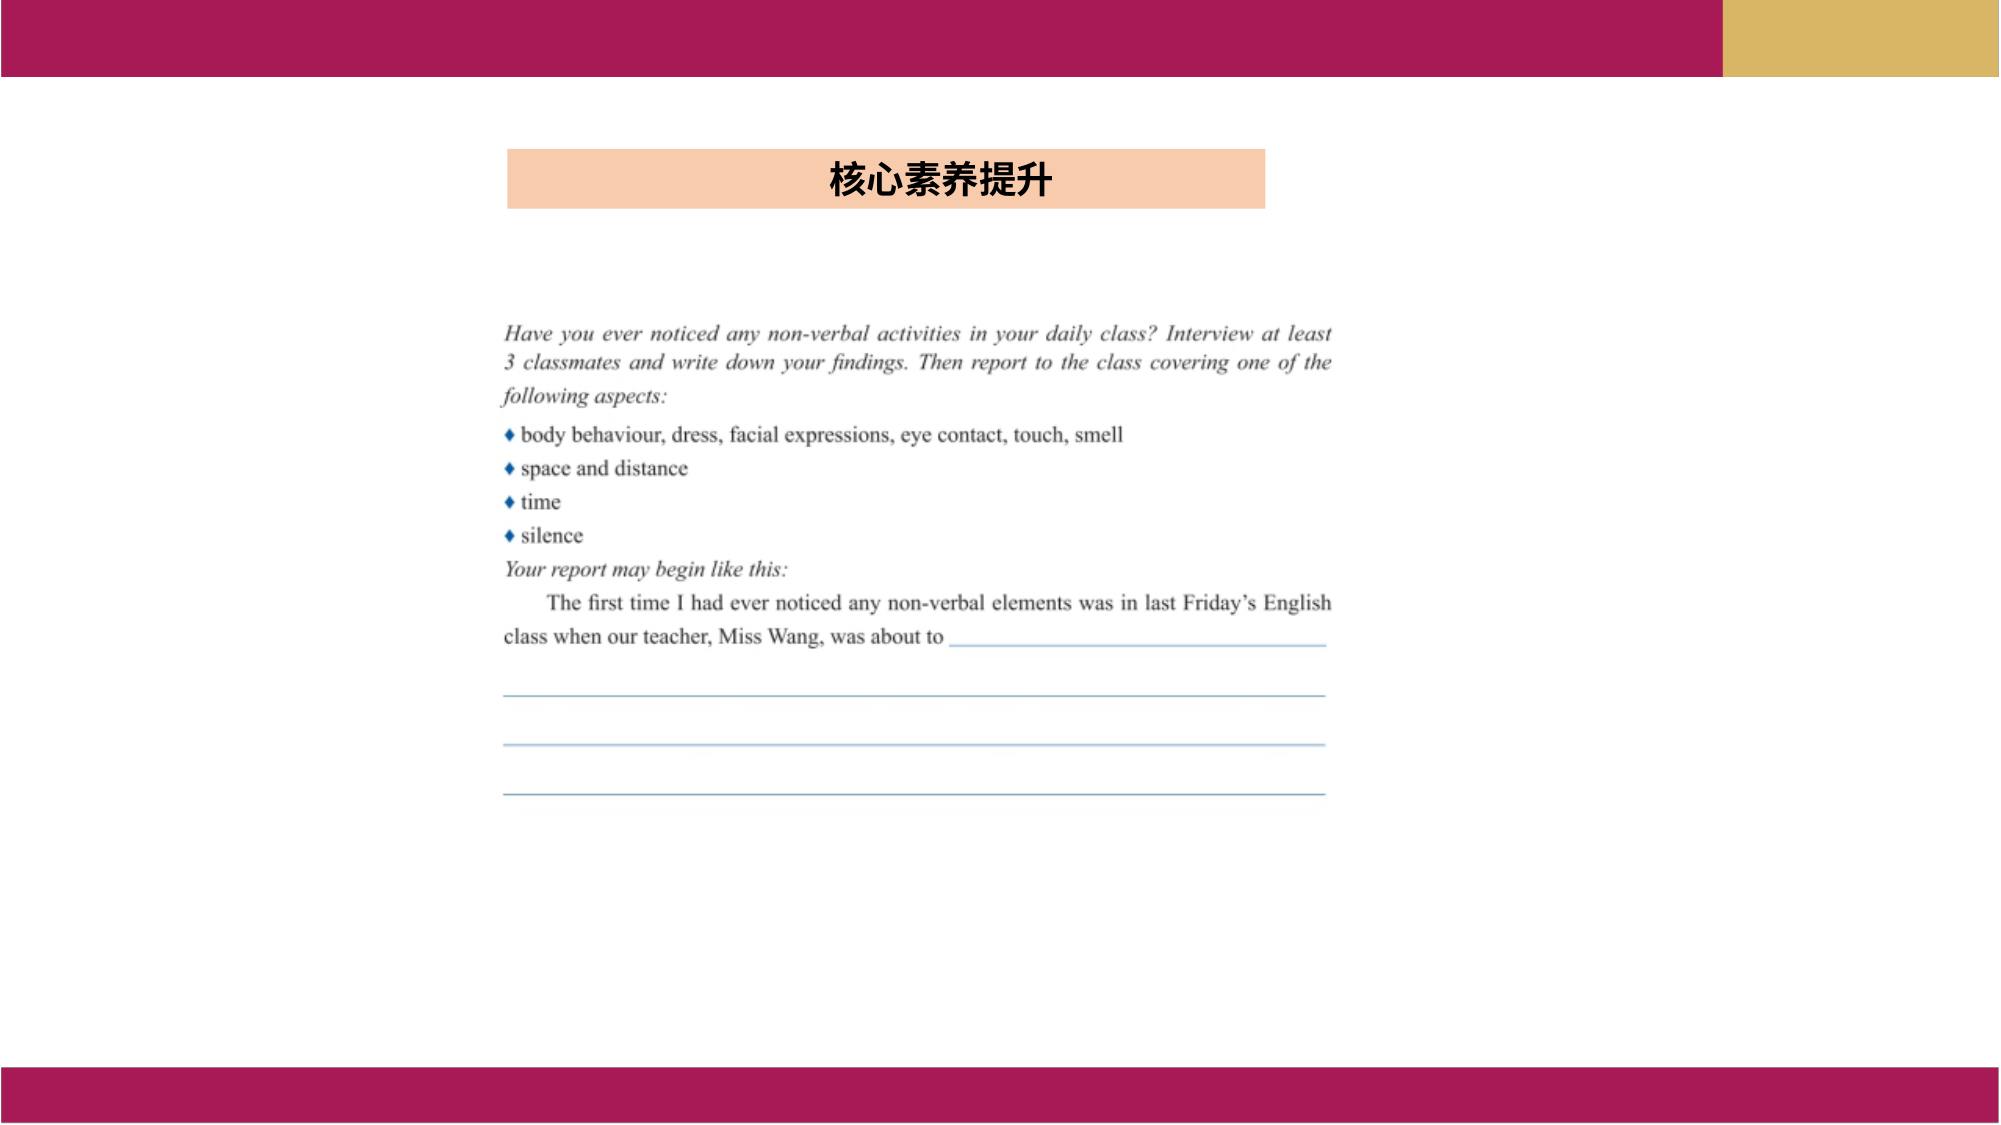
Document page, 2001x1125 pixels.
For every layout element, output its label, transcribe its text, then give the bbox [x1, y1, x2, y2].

picture [0, 1066, 2000, 1125]
picture [0, 0, 2000, 78]
text_box 核心素养提升 [507, 148, 1266, 209]
picture [491, 318, 1358, 830]
